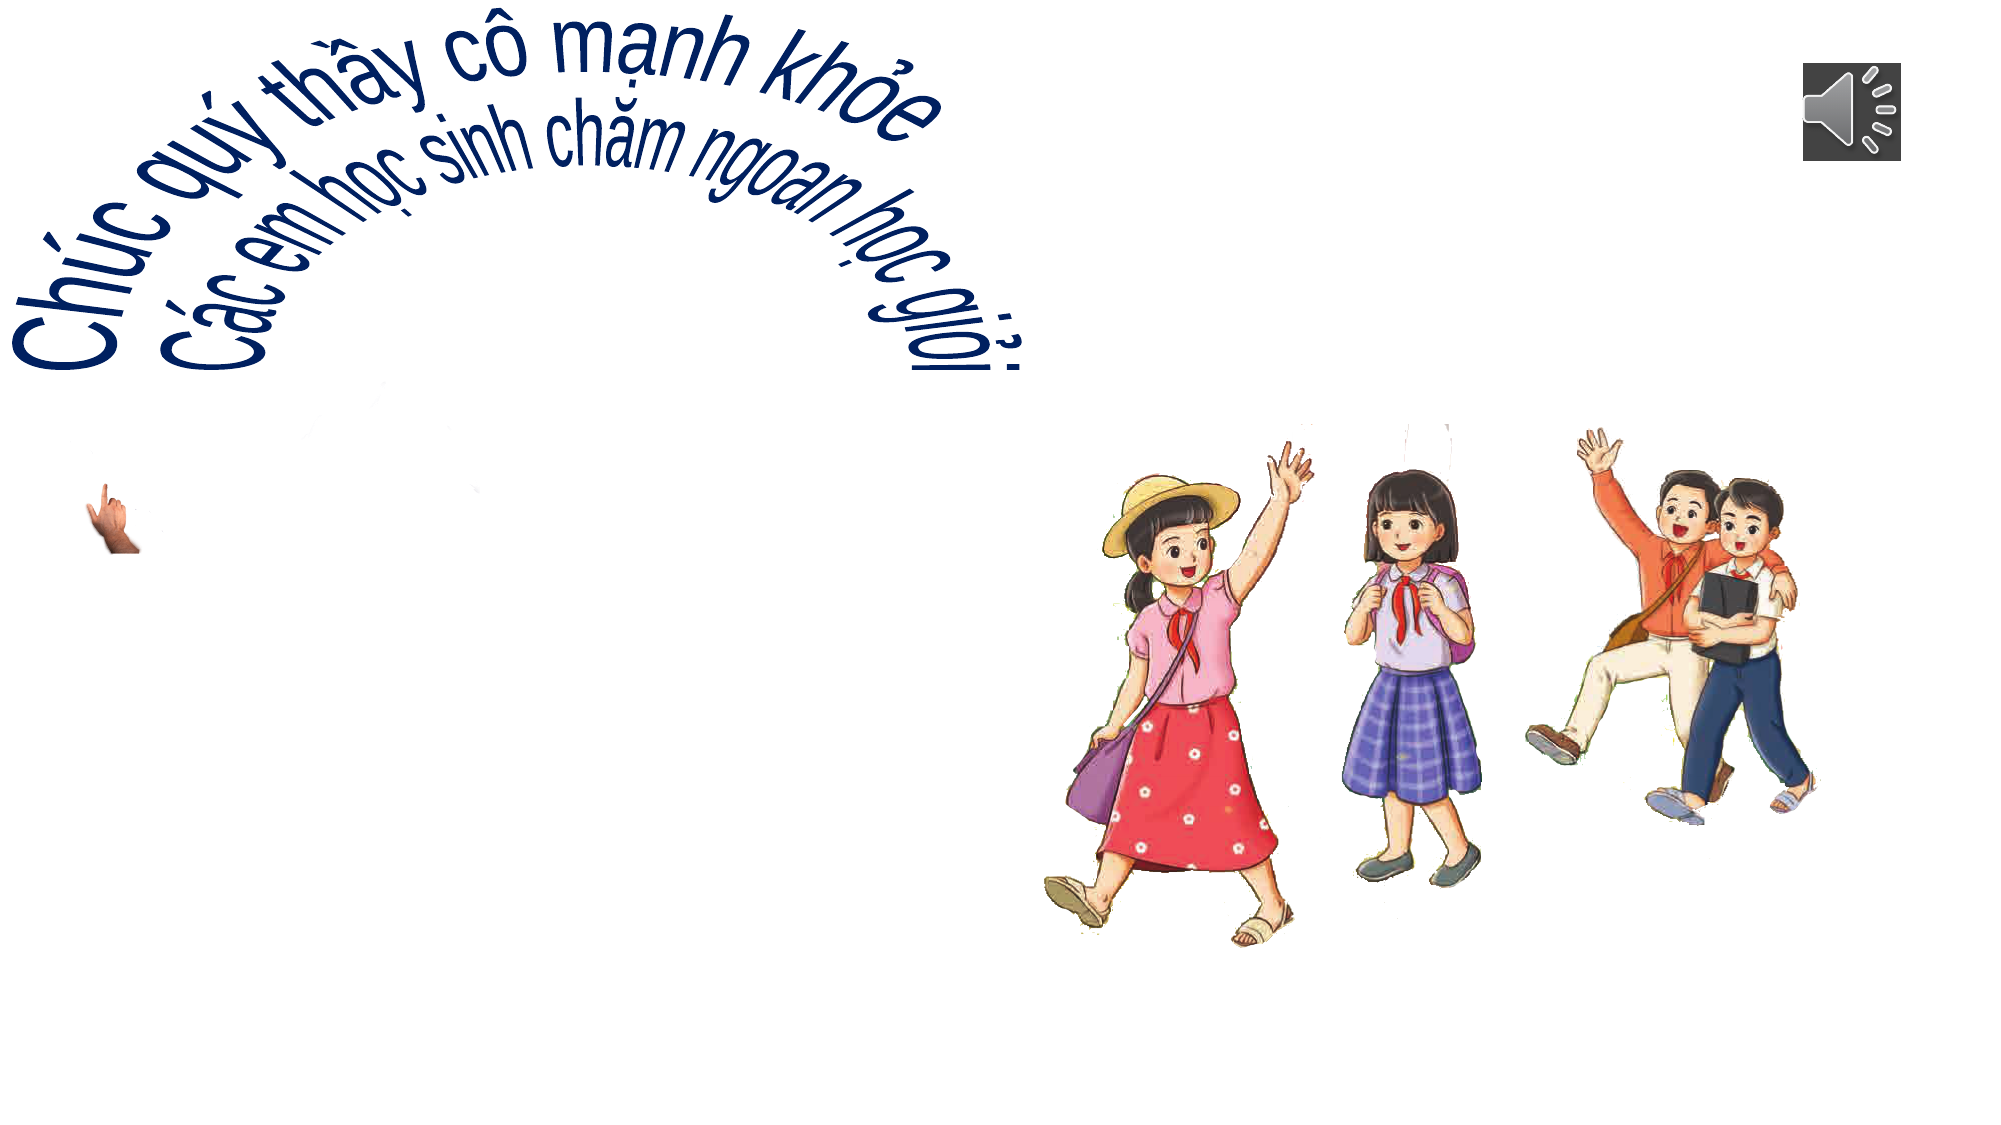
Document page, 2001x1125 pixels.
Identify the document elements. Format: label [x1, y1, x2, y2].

picture [42, 369, 505, 601]
picture [1802, 62, 1903, 163]
picture [1042, 424, 1823, 953]
